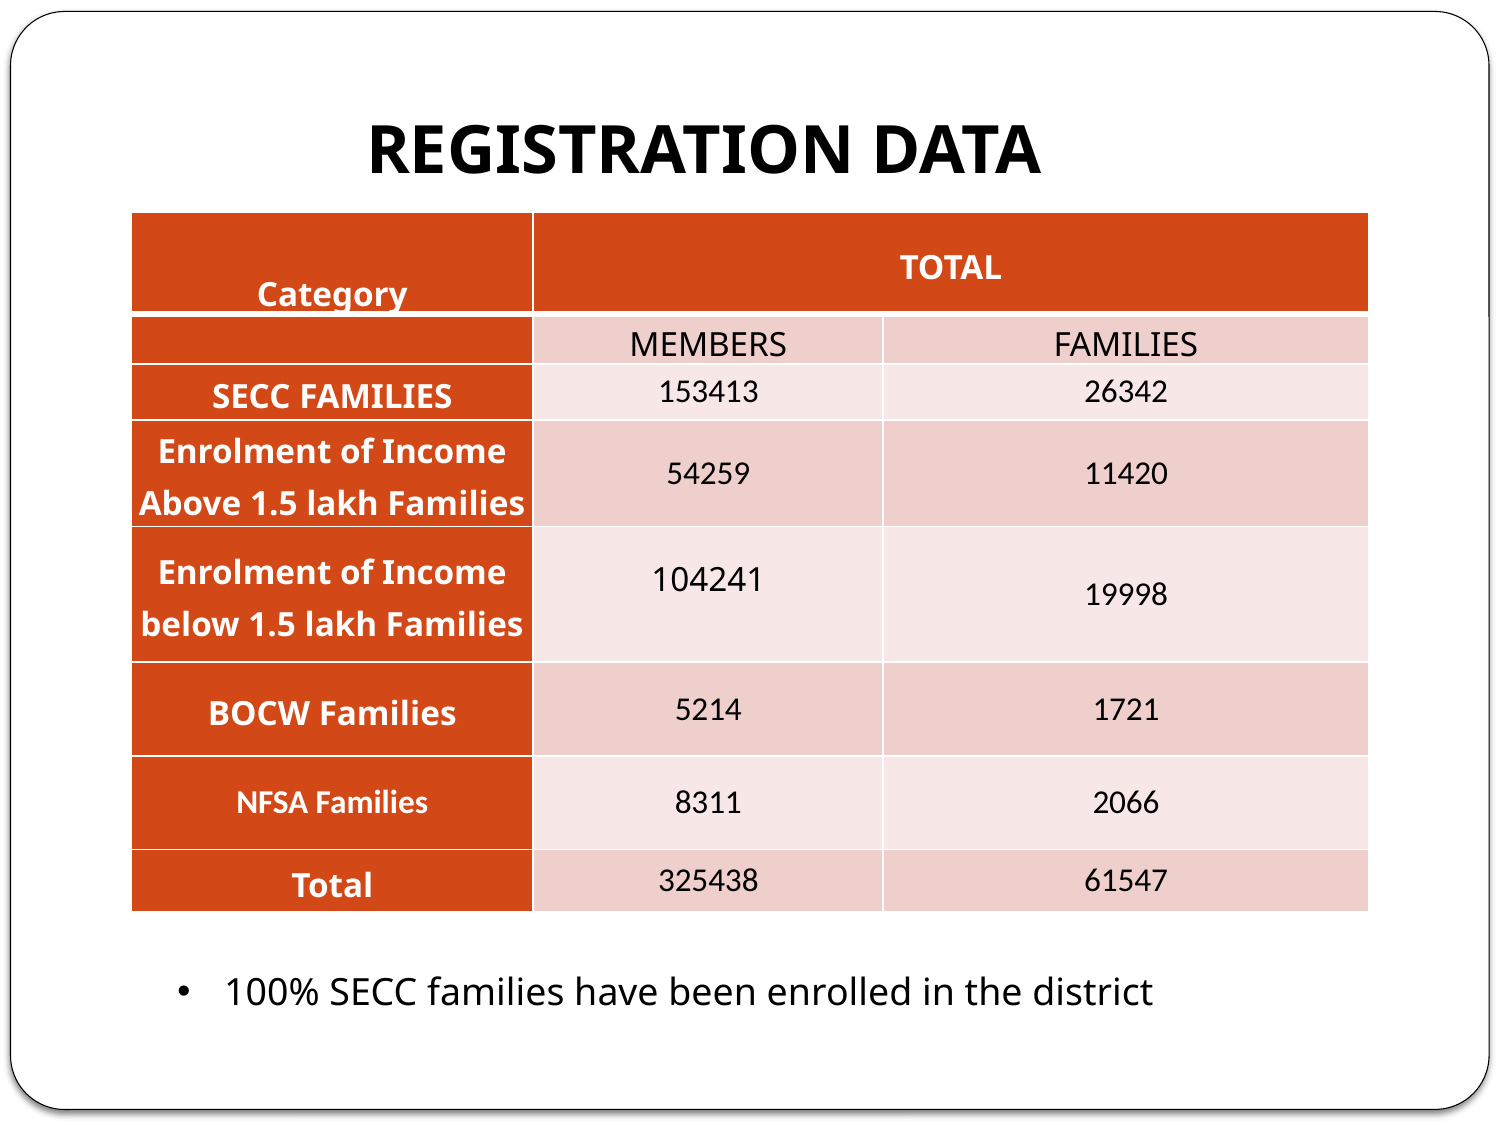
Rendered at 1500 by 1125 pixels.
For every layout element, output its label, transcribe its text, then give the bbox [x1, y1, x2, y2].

text_box REGISTRATION DATA [249, 99, 1175, 195]
table_cell FAMILIES [884, 317, 1368, 363]
table_cell 11420 [884, 421, 1368, 526]
table_cell 325438 [534, 850, 882, 911]
table_cell 54259 [534, 421, 882, 526]
table_cell MEMBERS [534, 317, 882, 363]
table_cell Enrolment of Income below 1.5 lakh Families [132, 527, 532, 661]
table_header TOTAL [534, 213, 1368, 311]
text_box 100% SECC families have been enrolled in the district [162, 960, 1400, 1021]
table_cell SECC FAMILIES [132, 365, 532, 419]
table_header Category [132, 213, 532, 311]
table_cell 2066 [884, 757, 1368, 849]
table_cell 19998 [884, 527, 1368, 661]
table_cell BOCW Families [132, 663, 532, 755]
table_cell Total [132, 850, 532, 911]
table_cell 5214 [534, 663, 882, 755]
table_cell 26342 [884, 365, 1368, 419]
table_cell 8311 [534, 757, 882, 849]
table_cell 61547 [884, 850, 1368, 911]
table_cell 153413 [534, 365, 882, 419]
table_cell NFSA Families [132, 757, 532, 849]
table_cell Enrolment of Income Above 1.5 lakh Families [132, 421, 532, 526]
table_cell [132, 317, 532, 363]
table_cell 1721 [884, 663, 1368, 755]
table_cell 104241 [534, 527, 882, 661]
